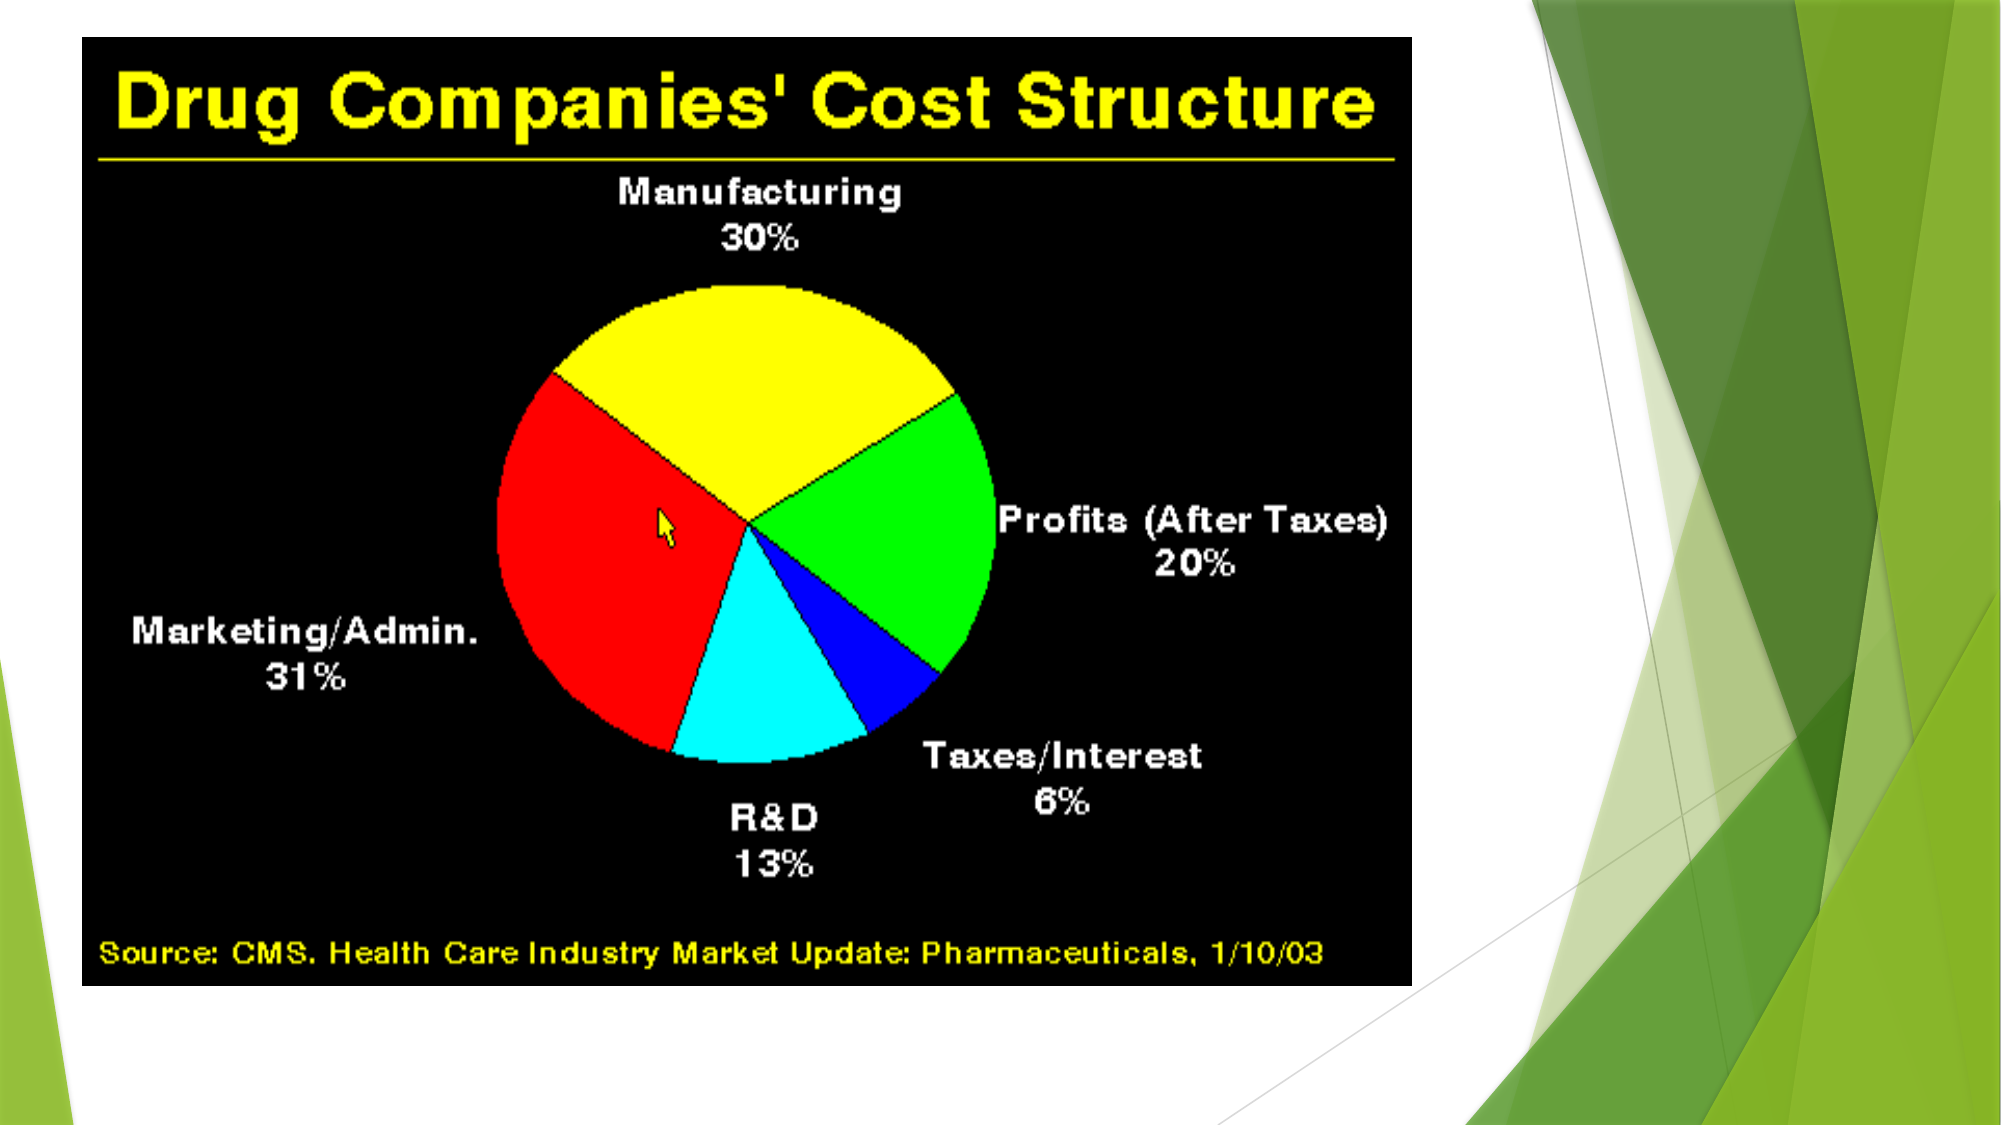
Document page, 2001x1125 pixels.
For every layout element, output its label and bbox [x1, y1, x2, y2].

picture [81, 36, 1413, 987]
